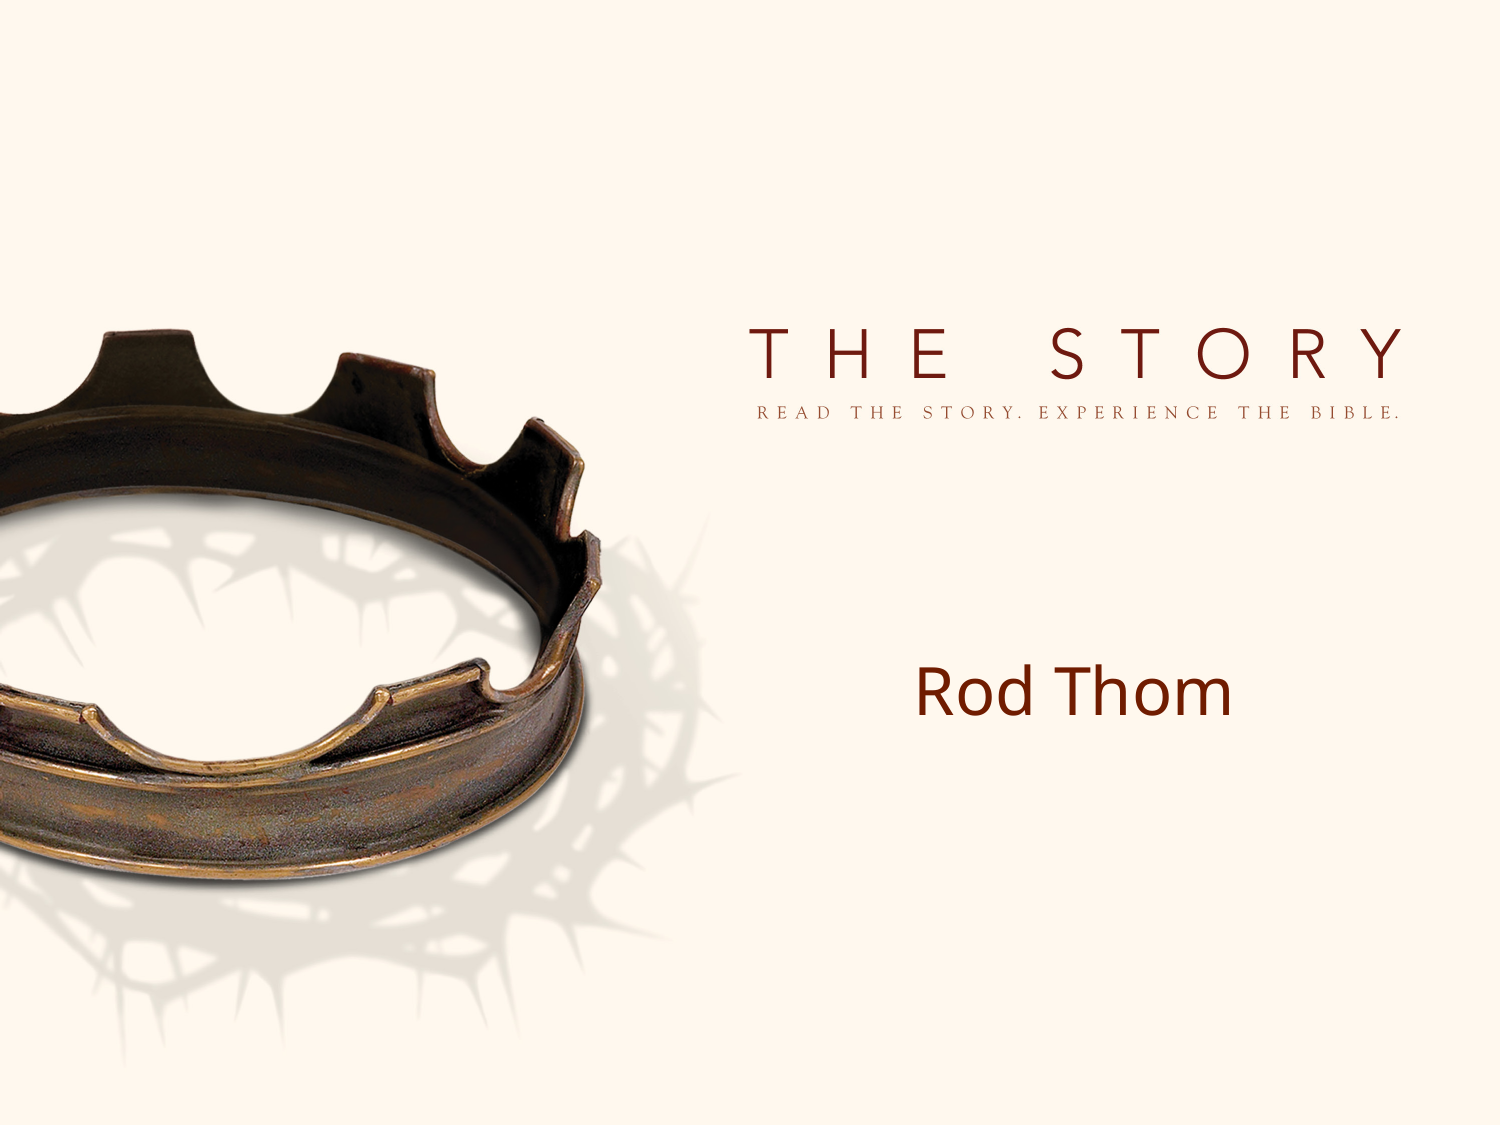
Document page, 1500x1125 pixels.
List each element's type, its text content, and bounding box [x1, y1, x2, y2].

title Rod Thom [750, 633, 1400, 745]
picture [0, 0, 1500, 1125]
